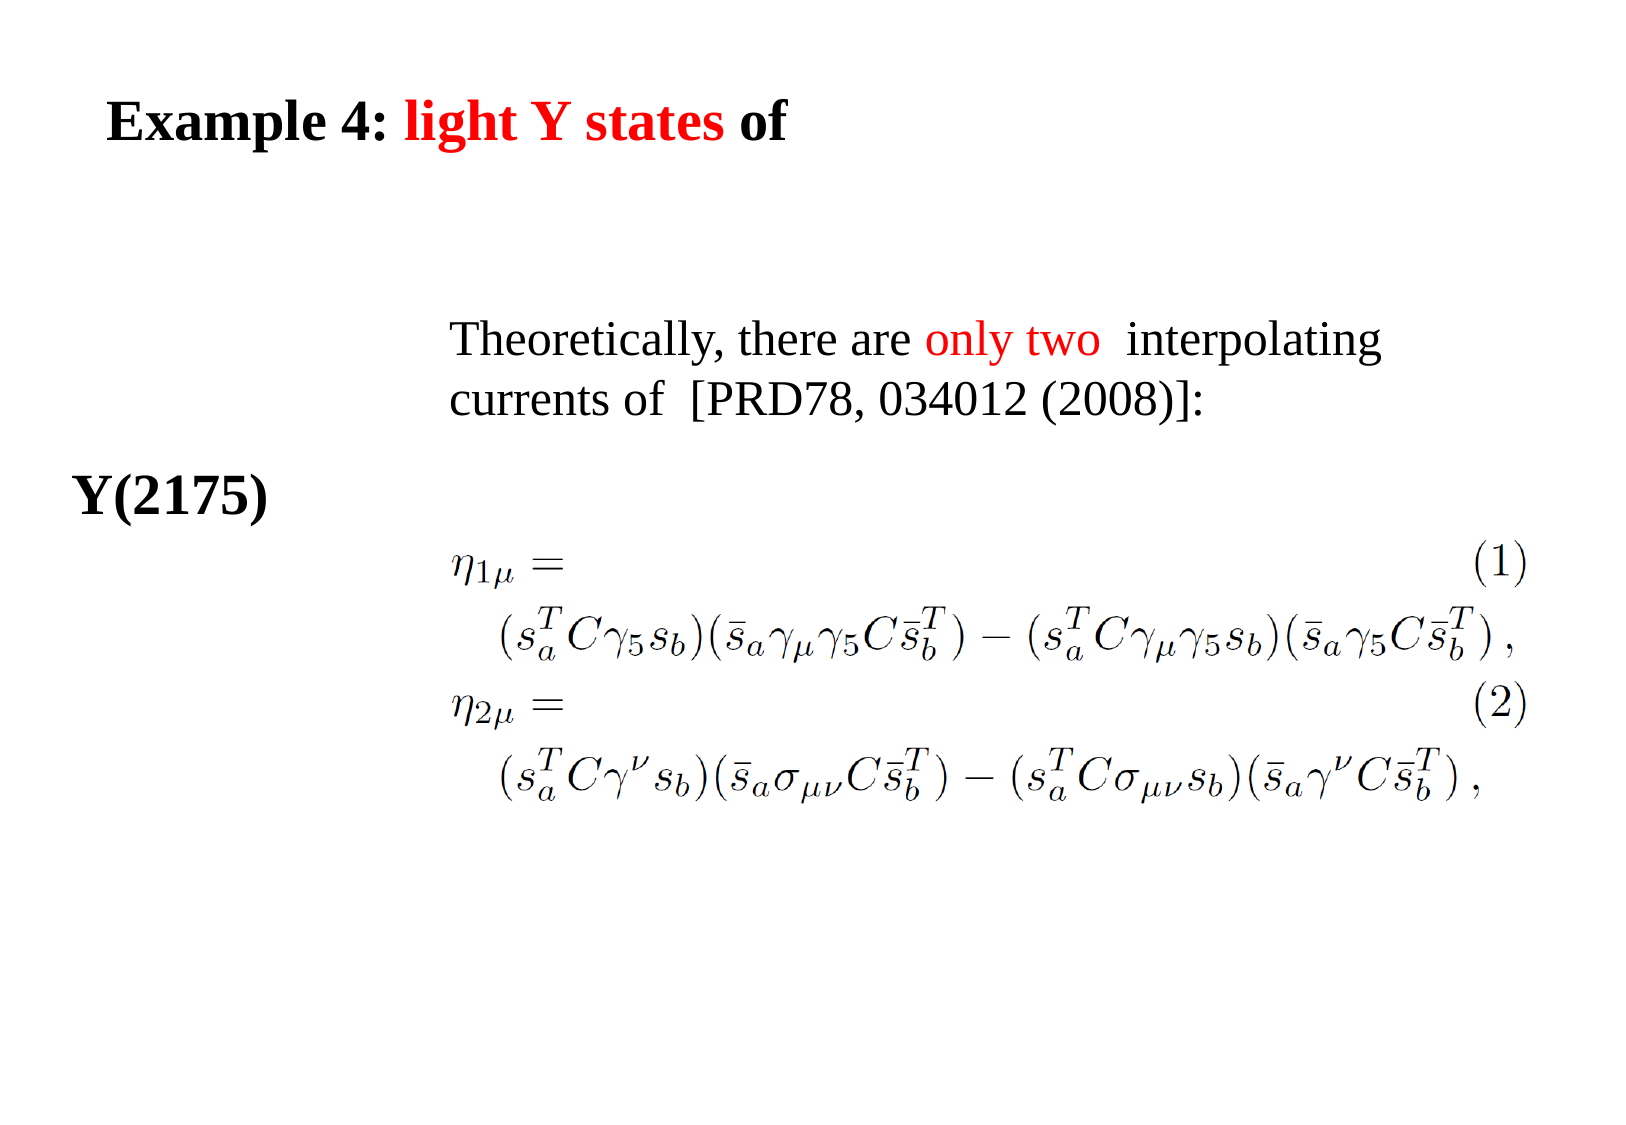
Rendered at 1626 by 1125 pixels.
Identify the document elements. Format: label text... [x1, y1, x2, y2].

picture [434, 526, 1548, 815]
text_box Y(2175) [56, 448, 320, 534]
